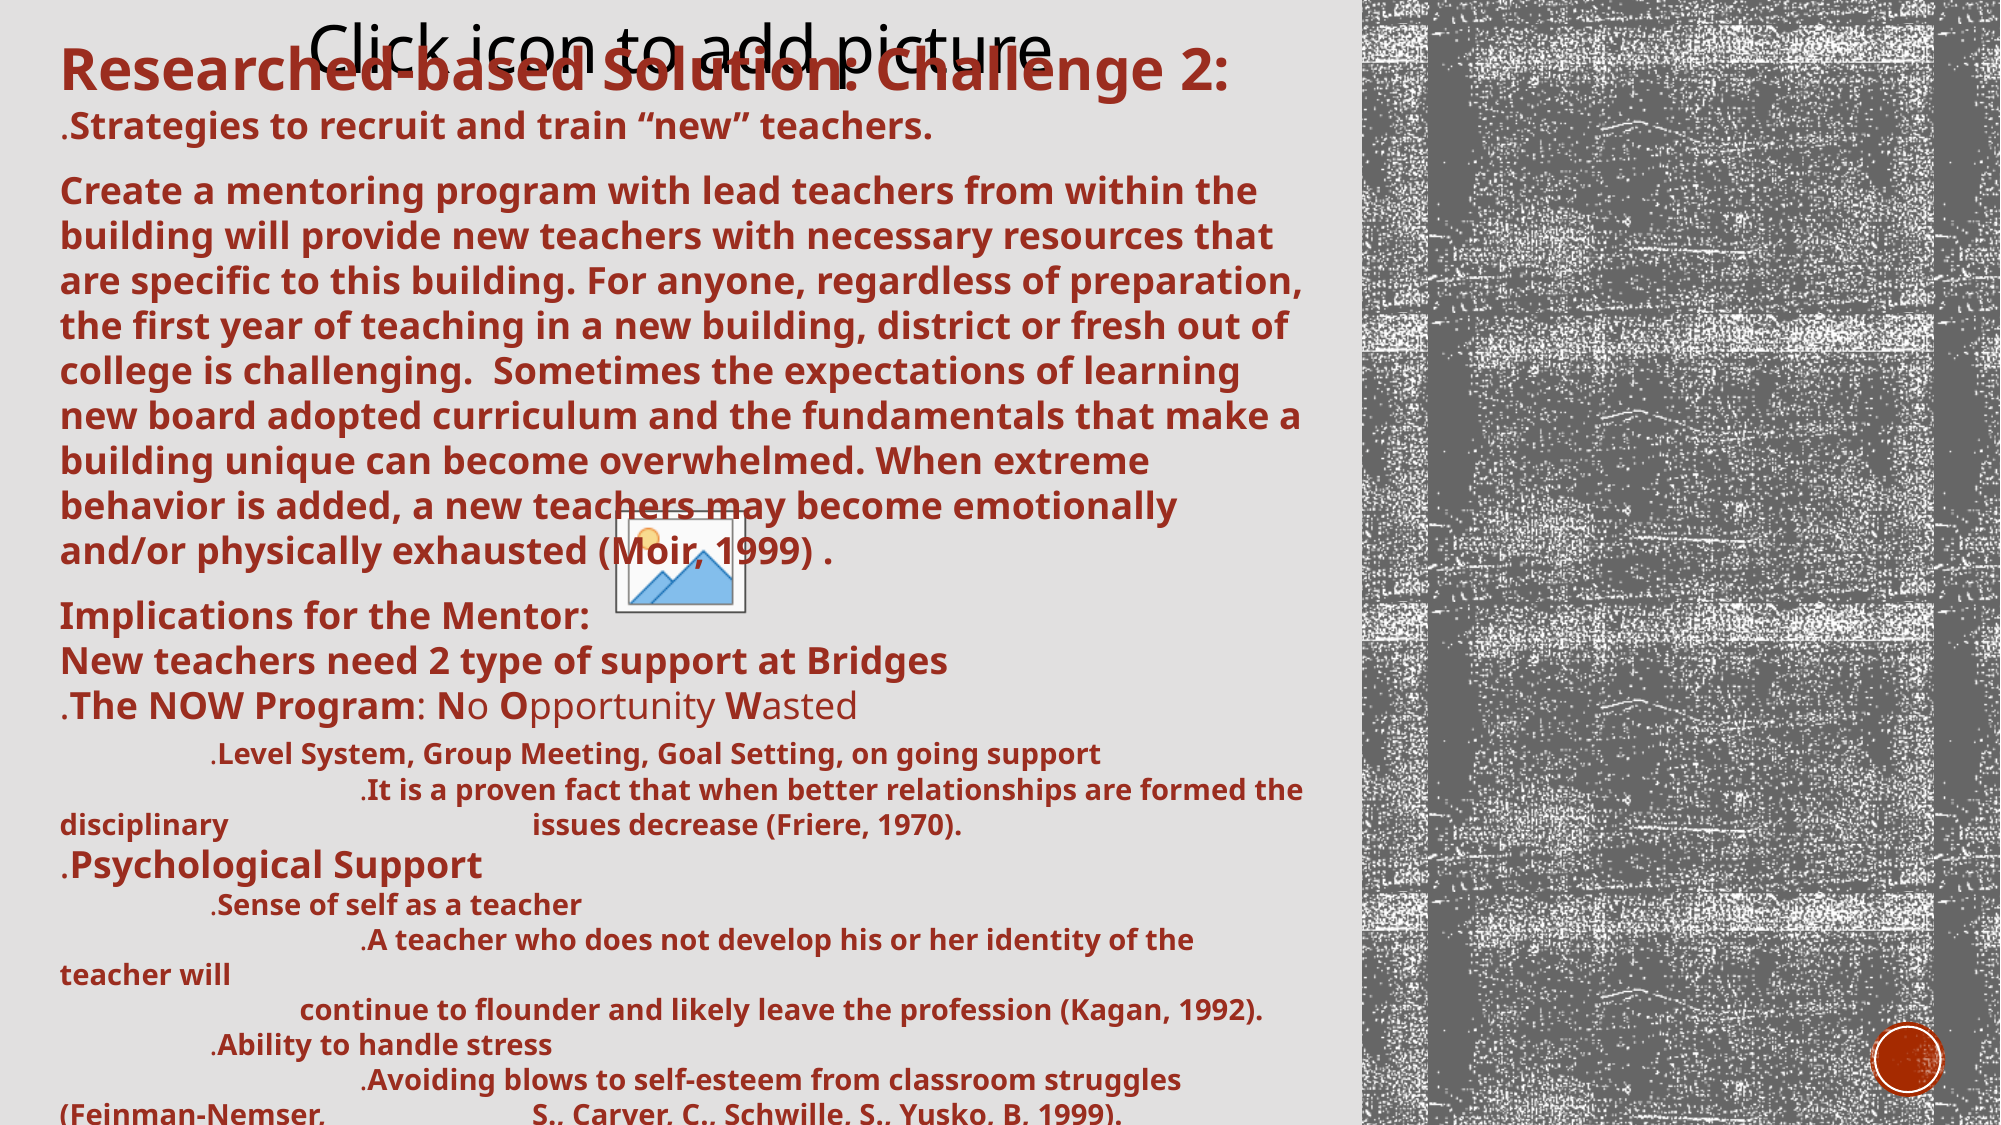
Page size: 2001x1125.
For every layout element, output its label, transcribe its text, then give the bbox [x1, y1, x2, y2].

text_box To what extent did this equity audit project increase consciousness about equity in schools for you as an aspiring leader? Part B My equity consciousness has increased by completing the equity audit. Gathering and analyzing data to discuss and draw conclusions allowed me to truly see the need for authentic equity consciousness in schools. As an aspiring leader, this equity audit leaves me with the responsibility to figure out experiences for ALL teachers and staff that serve students meaningful ways to develop our school’s equity consciousness (Skrla, et al., 2009). What did you learn about yourself as an instructional leader? A huge part of instructional leadership is modeling the desired attitudes and behaviors you want ALL staff to show. By setting the tone and attitude of the building, staff will see and model the desired tone and attitude they see. This modeling respectful and culturally responsive interactions, a caring principal-teacher relationships, principal modeling respect and cultural responsiveness, skilled mentor-teacher modeling respect and cultural responsiveness, schools will flourish (Skrla, et al., 2009) [1363, 0, 2000, 1125]
picture [3, 3, 1360, 1123]
